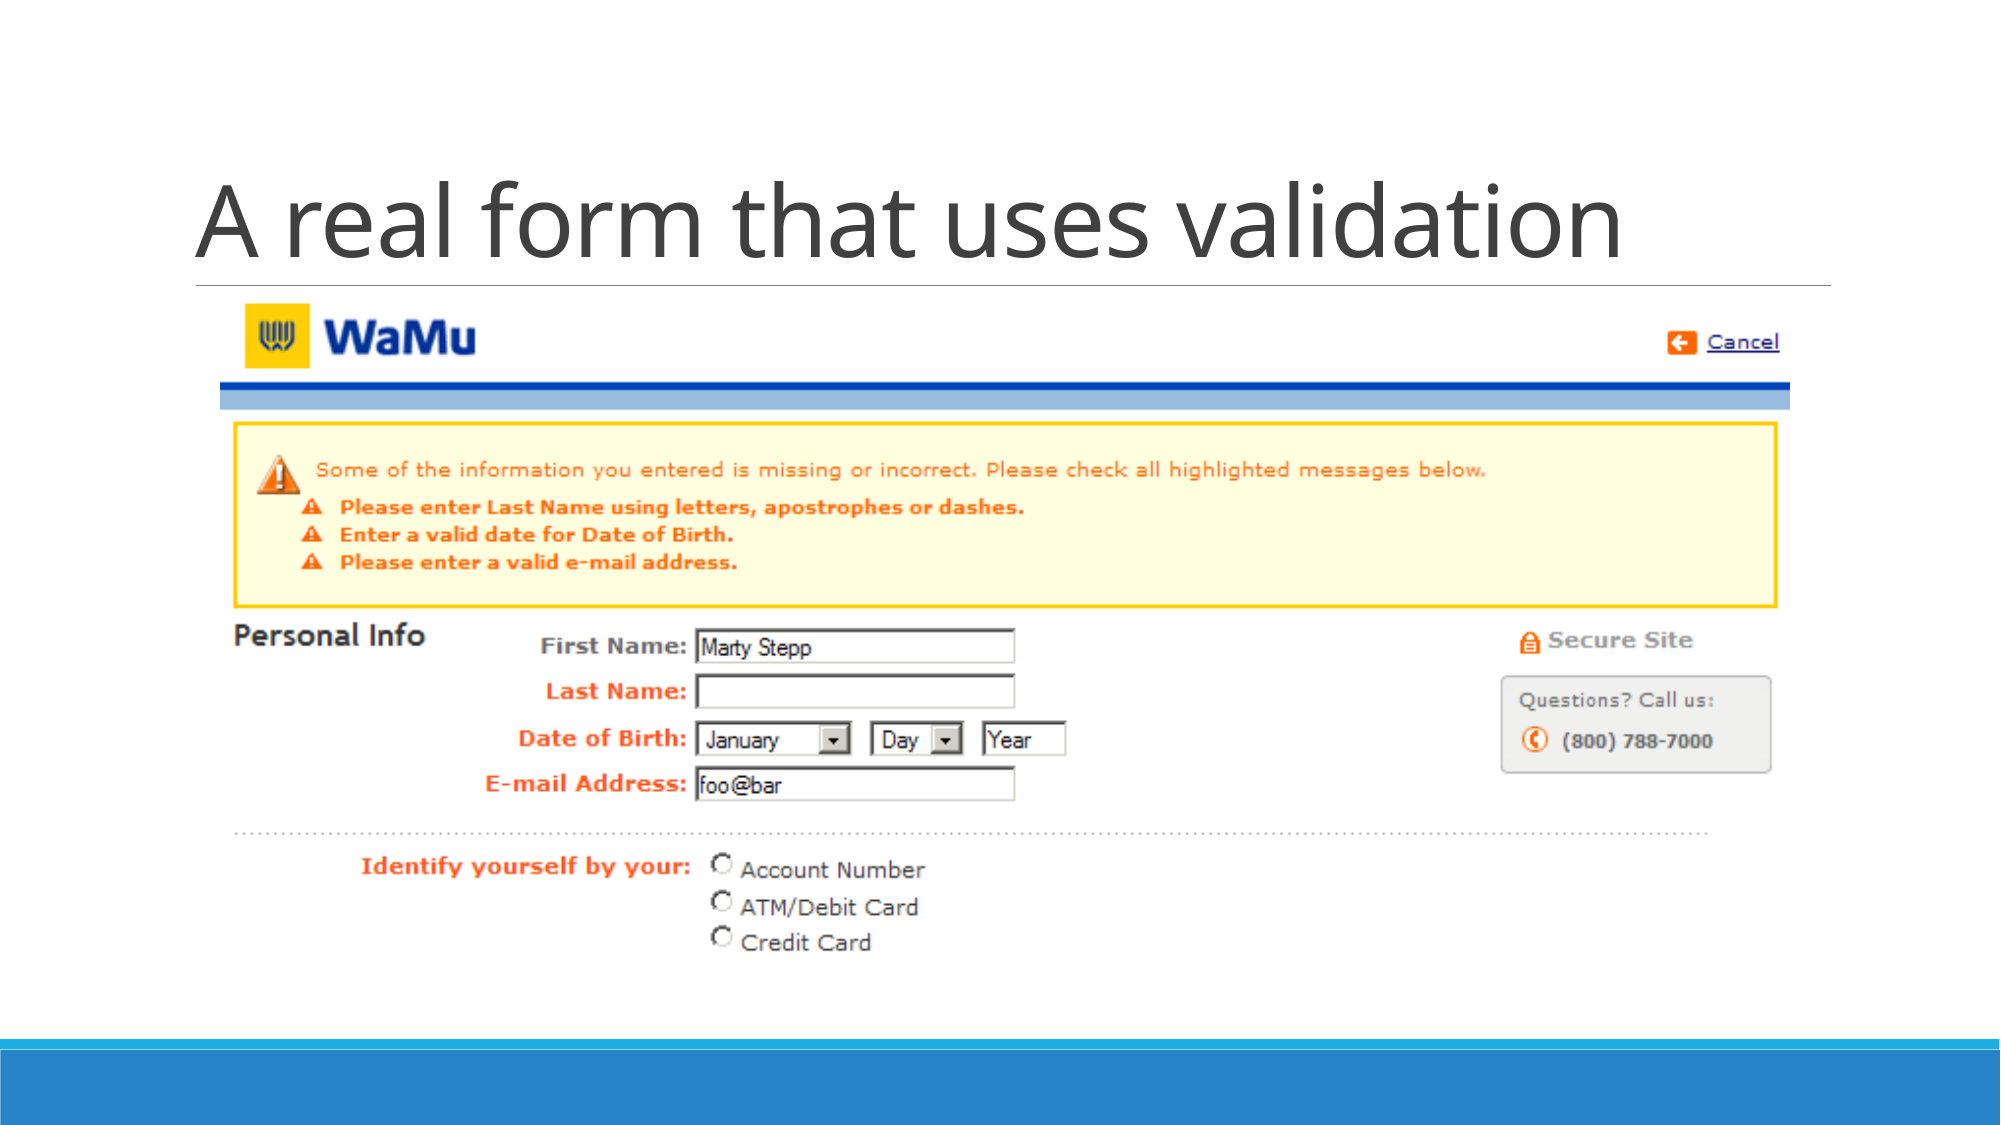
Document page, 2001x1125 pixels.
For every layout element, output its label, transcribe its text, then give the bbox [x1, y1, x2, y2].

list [219, 302, 1790, 964]
title A real form that uses validation [180, 47, 1830, 285]
